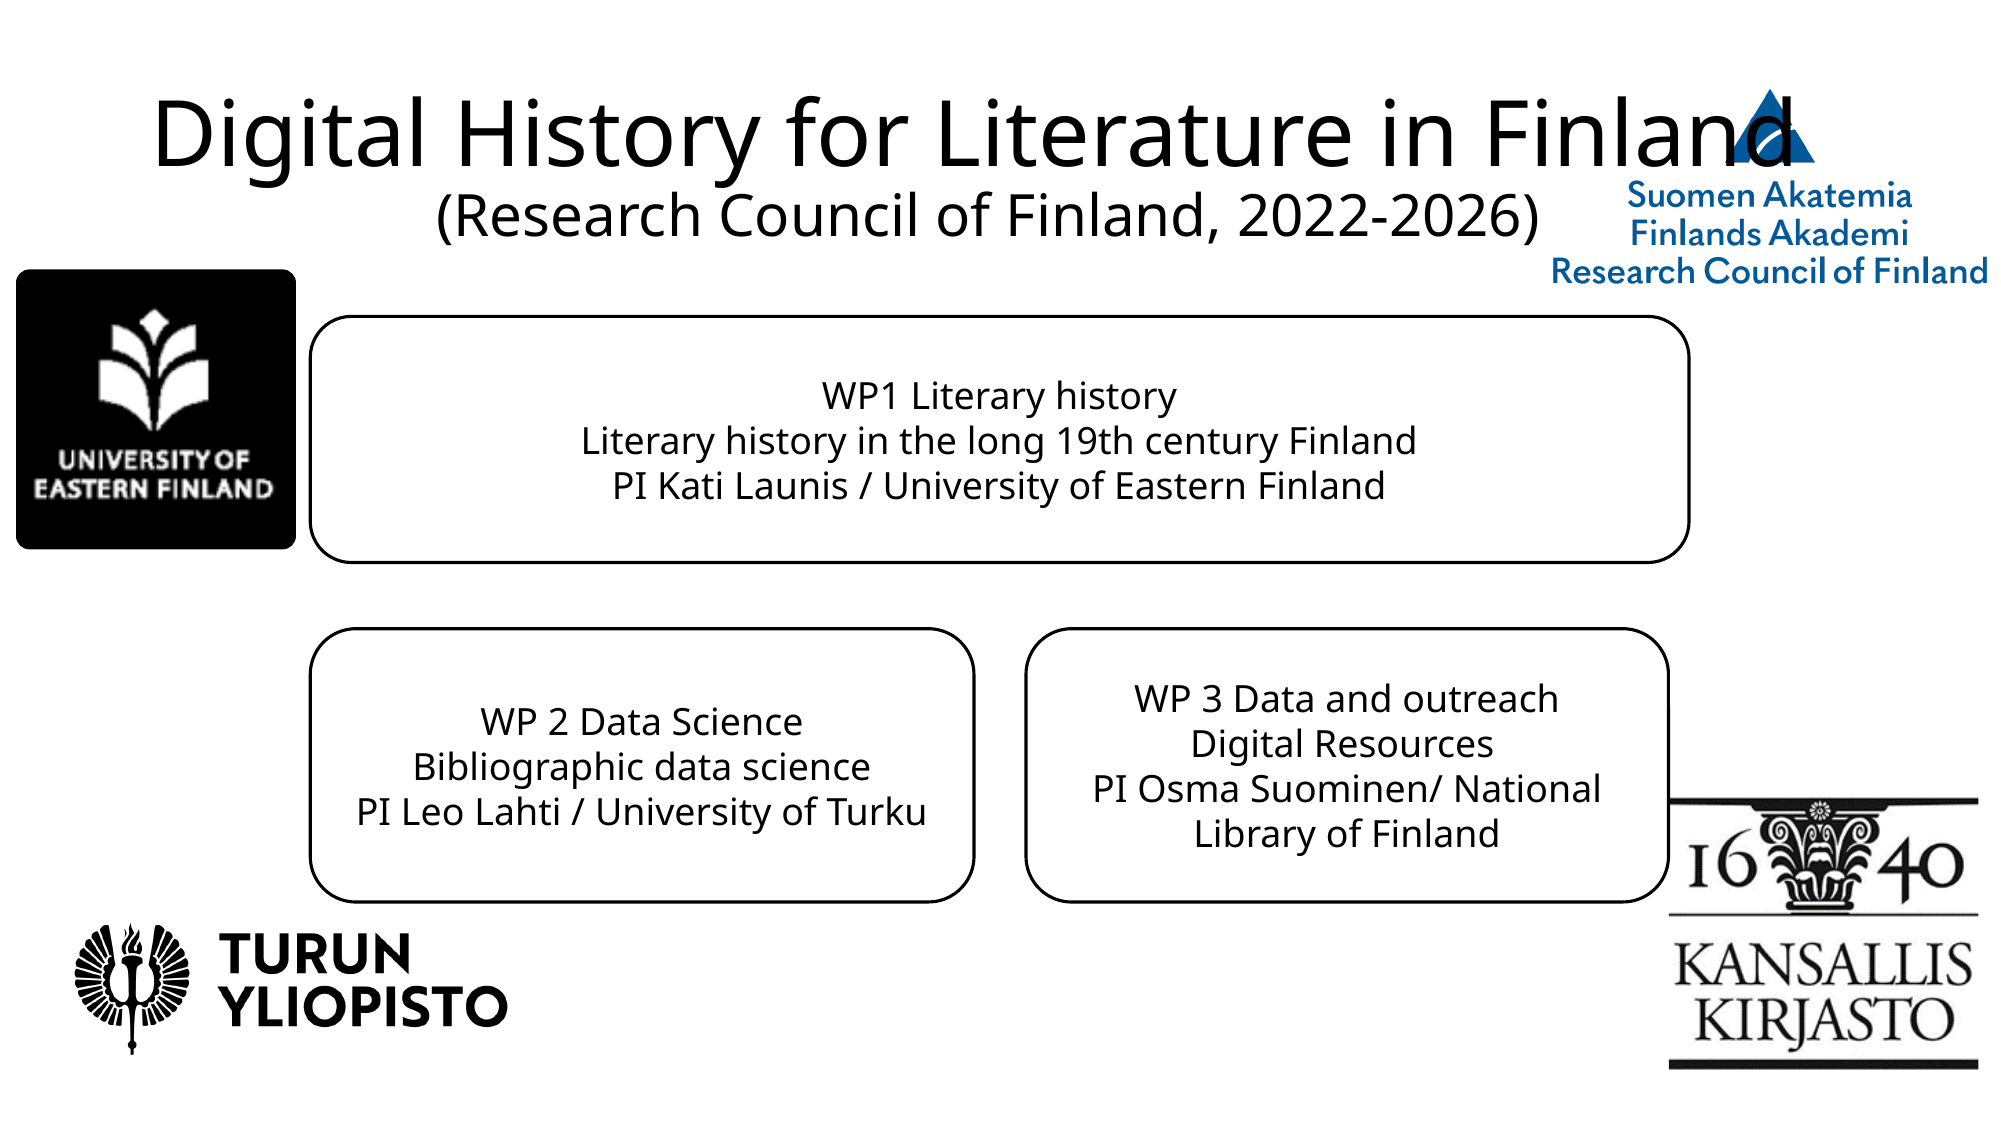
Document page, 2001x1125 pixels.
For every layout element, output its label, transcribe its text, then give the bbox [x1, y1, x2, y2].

text_box WP 3 Data and outreach Digital Resources PI Osma Suominen/ National Library of Finland [1024, 627, 1671, 904]
picture [1668, 778, 1979, 1089]
title Digital History for Literature in Finland (Research Council of Finland, 2022-2026) [125, 59, 1508, 278]
text_box WP 2 Data Science Bibliographic data science PI Leo Lahti / University of Turku [308, 627, 976, 904]
picture [15, 268, 297, 550]
picture [1508, 44, 2000, 326]
picture [6, 864, 575, 1096]
text_box WP1 Literary history Literary history in the long 19th century Finland PI Kati Launis / University of Eastern Finland [308, 314, 1691, 565]
